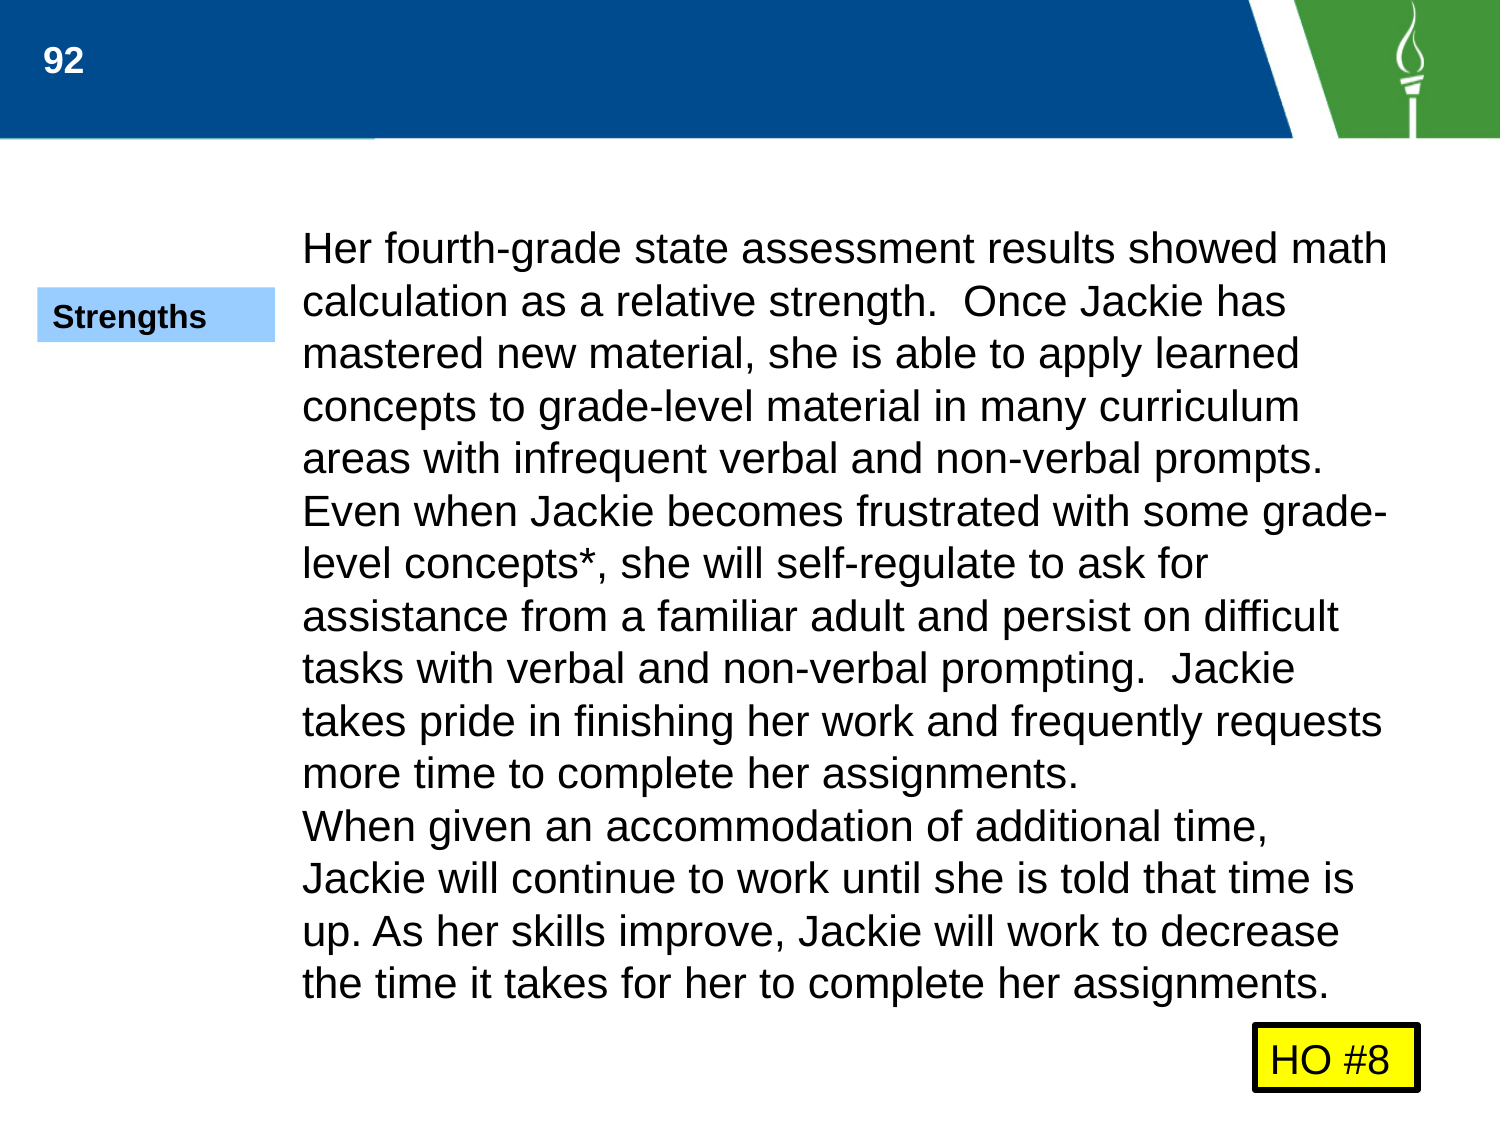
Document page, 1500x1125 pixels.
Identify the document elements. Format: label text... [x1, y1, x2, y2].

text_box Strengths [37, 287, 275, 343]
text_box Her fourth-grade state assessment results showed math calculation as a relative strength. Once Jackie has mastered new material, she is able to apply learned concepts to grade-level material in many curriculum areas with infrequent verbal and non-verbal prompts. Even when Jackie becomes frustrated with some grade-level concepts*, she will self-regulate to ask for assistance from a familiar adult and persist on difficult tasks with verbal and non-verbal prompting. Jackie takes pride in finishing her work and frequently requests more time to complete her assignments. When given an accommodation of additional time, Jackie will continue to work until she is told that time is up. As her skills improve, Jackie will work to decrease the time it takes for her to complete her assignments. [287, 212, 1413, 1105]
text_box HO #8 [1255, 1025, 1418, 1090]
picture [0, 0, 1500, 1125]
slide_number 92 [24, 29, 151, 89]
